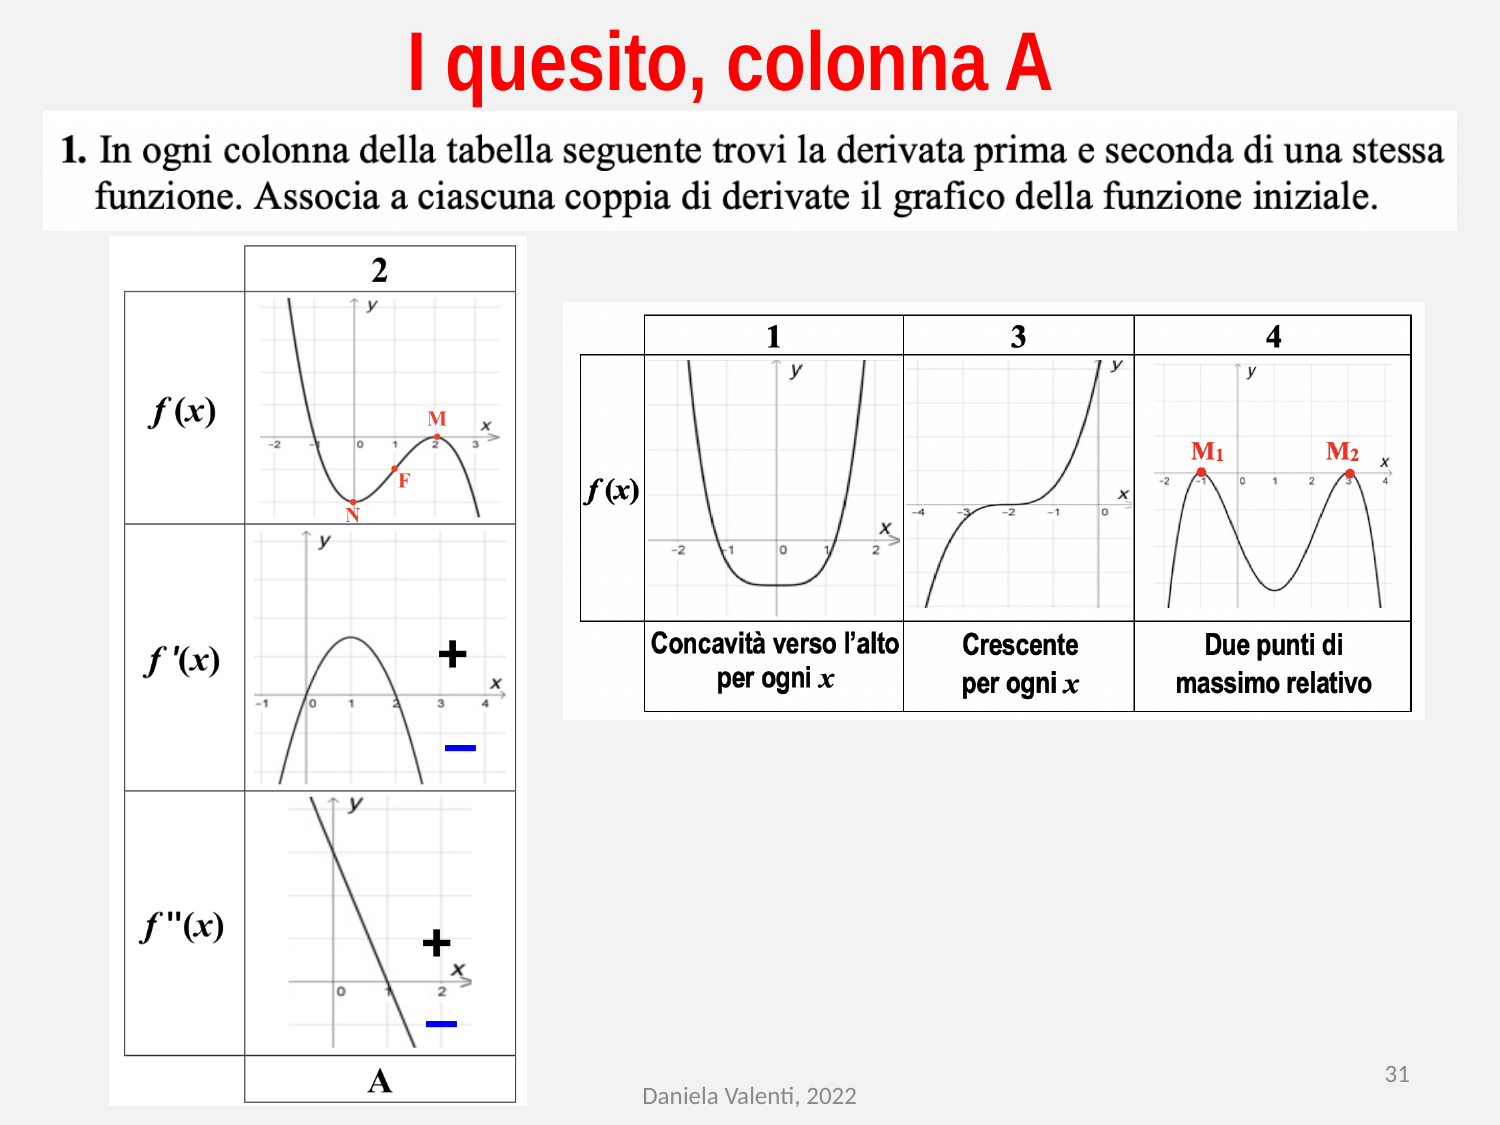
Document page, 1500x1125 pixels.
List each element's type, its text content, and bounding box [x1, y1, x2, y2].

picture [562, 302, 1426, 721]
footer Daniela Valenti, 2022 [512, 1065, 988, 1125]
slide_number 31 [1074, 1042, 1425, 1103]
picture [43, 111, 1457, 231]
picture [108, 236, 528, 1106]
text_box I quesito, colonna A [112, 0, 1350, 109]
